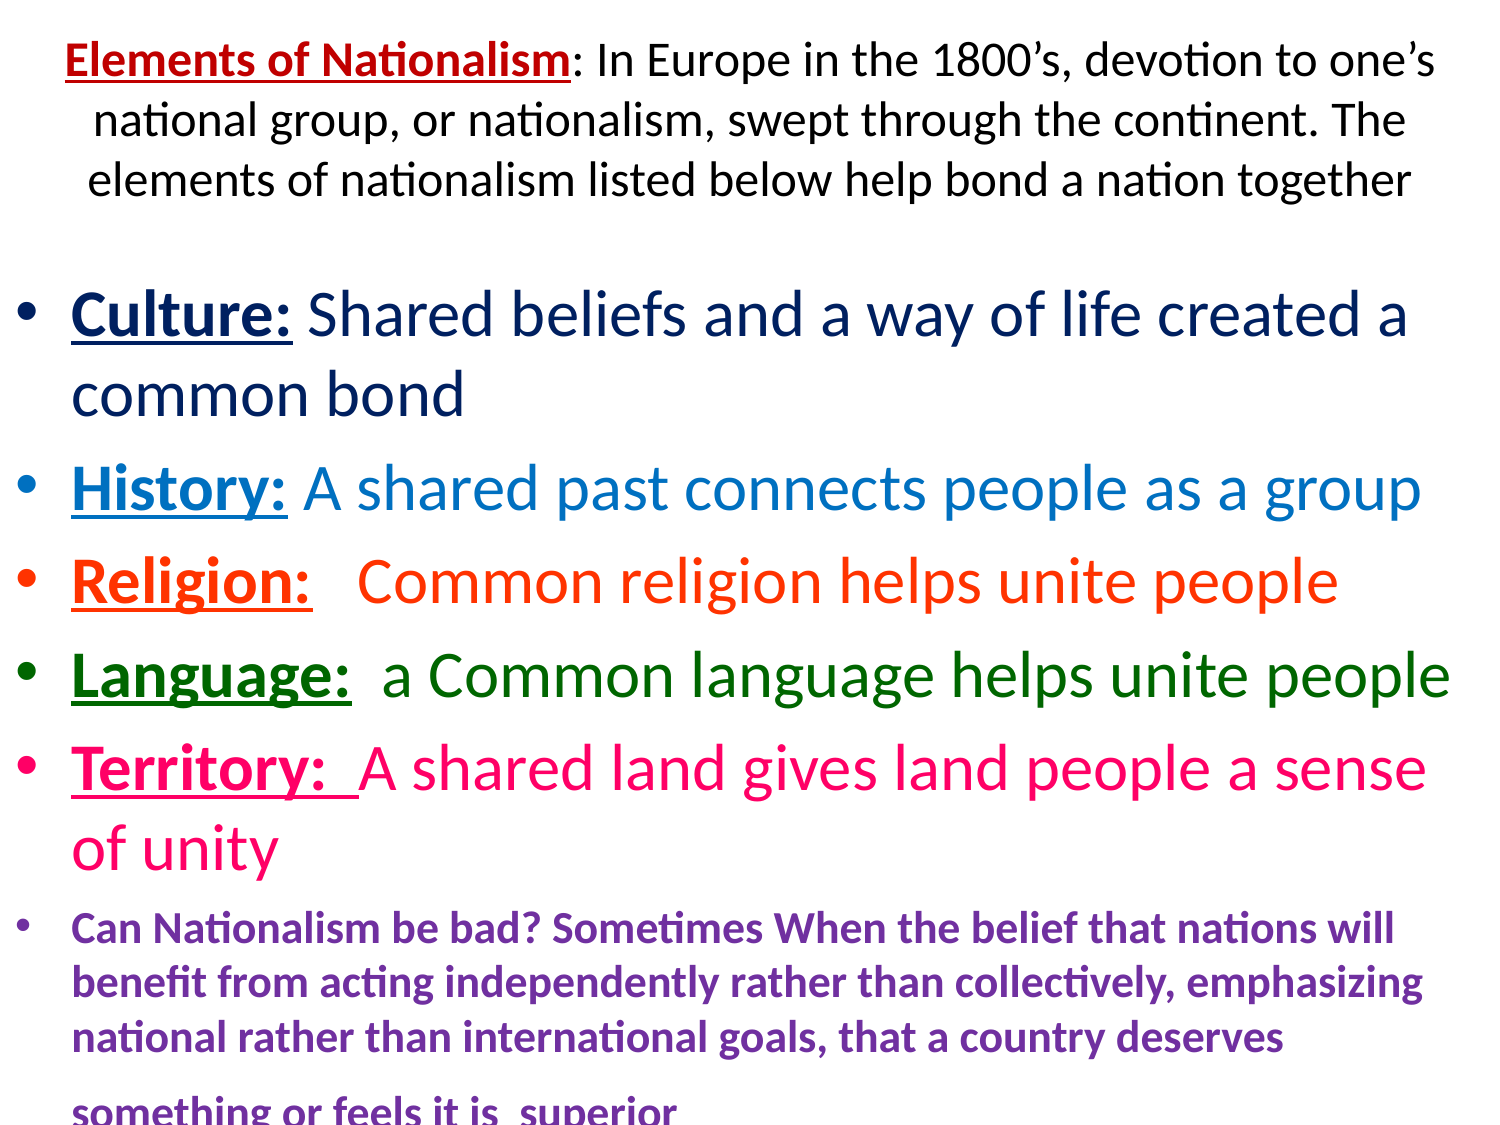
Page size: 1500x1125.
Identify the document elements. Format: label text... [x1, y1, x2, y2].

list Culture: Shared beliefs and a way of life created a common bond History: A shared past connects people as a group Religion: Common religion helps unite people Language: a Common language helps unite people Territory: A shared land gives land people a sense of unity Can Nationalism be bad? Sometimes When the belief that nations will benefit from acting independently rather than collectively, emphasizing national rather than international goals, that a country deserves something or feels it is superior [0, 262, 1500, 1125]
title Elements of Nationalism: In Europe in the 1800’s, devotion to one’s national group, or nationalism, swept through the continent. The elements of nationalism listed below help bond a nation together [0, 0, 1500, 233]
